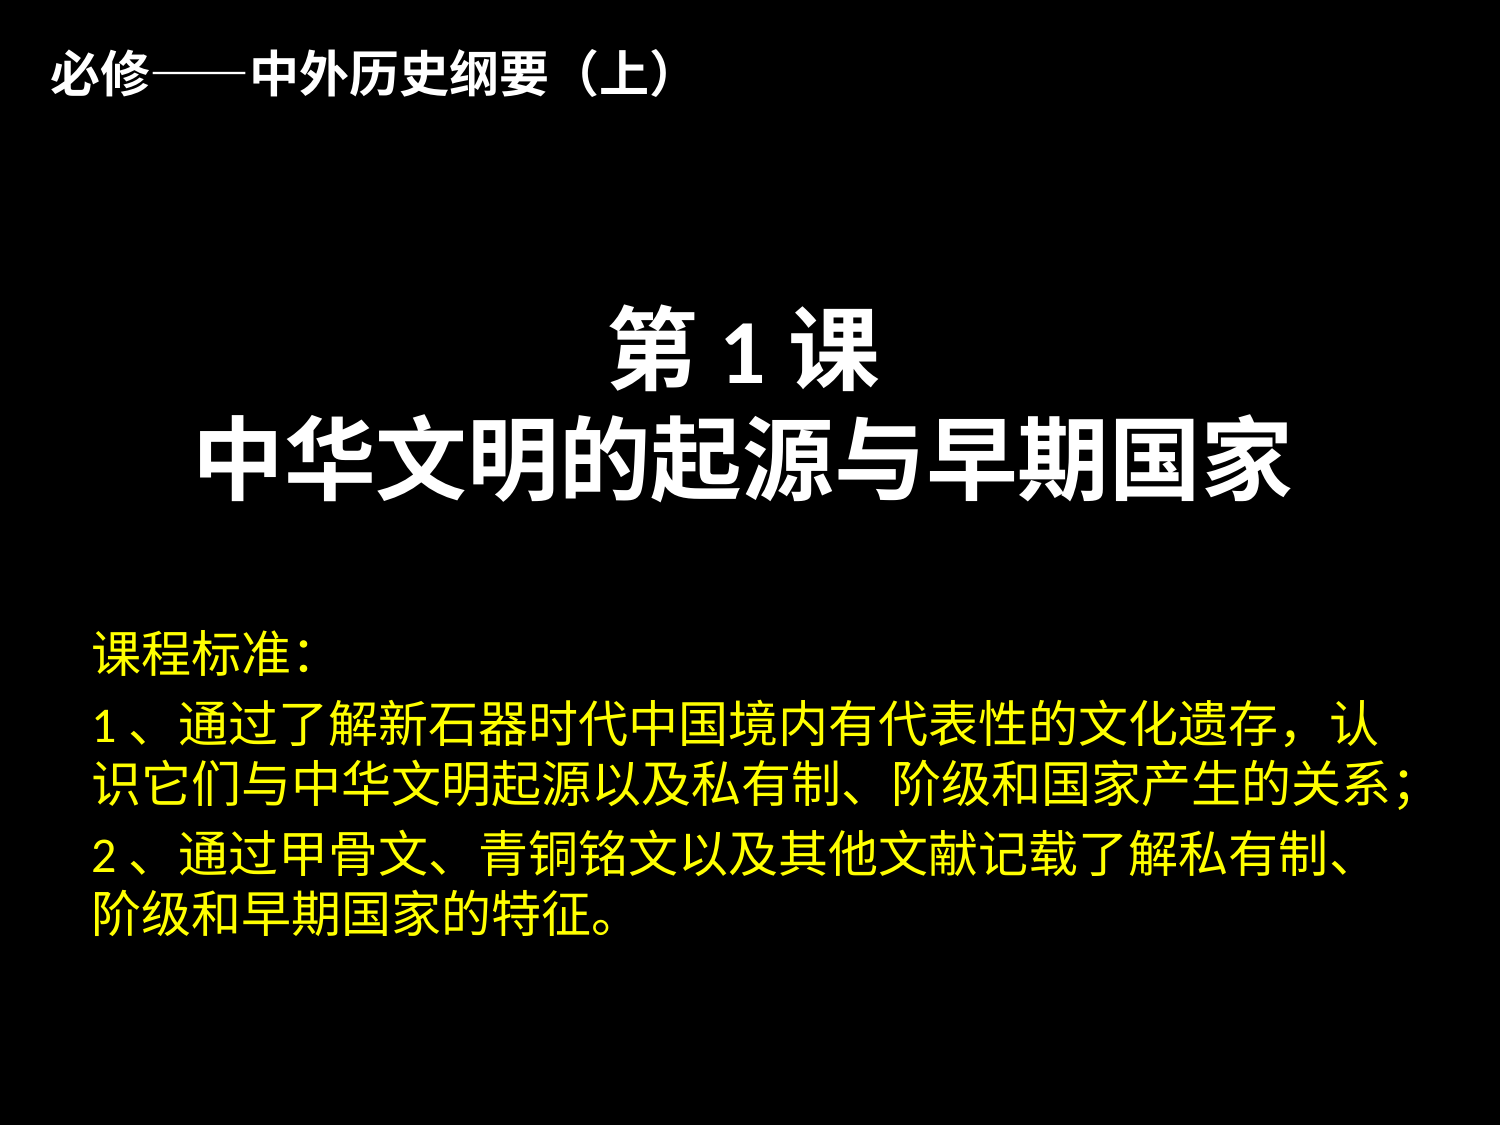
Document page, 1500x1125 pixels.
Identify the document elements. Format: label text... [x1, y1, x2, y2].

text_box 必修——中外历史纲要（上） [35, 35, 750, 110]
title 第1课 中华文明的起源与早期国家 [105, 281, 1381, 523]
subtitle 课程标准： 1、通过了解新石器时代中国境内有代表性的文化遗存，认识它们与中华文明起源以及私有制、阶级和国家产生的关系； 2、通过甲骨文、青铜铭文以及其他文献记载了解私有制、阶级和早期国家的特征。 [76, 615, 1424, 990]
